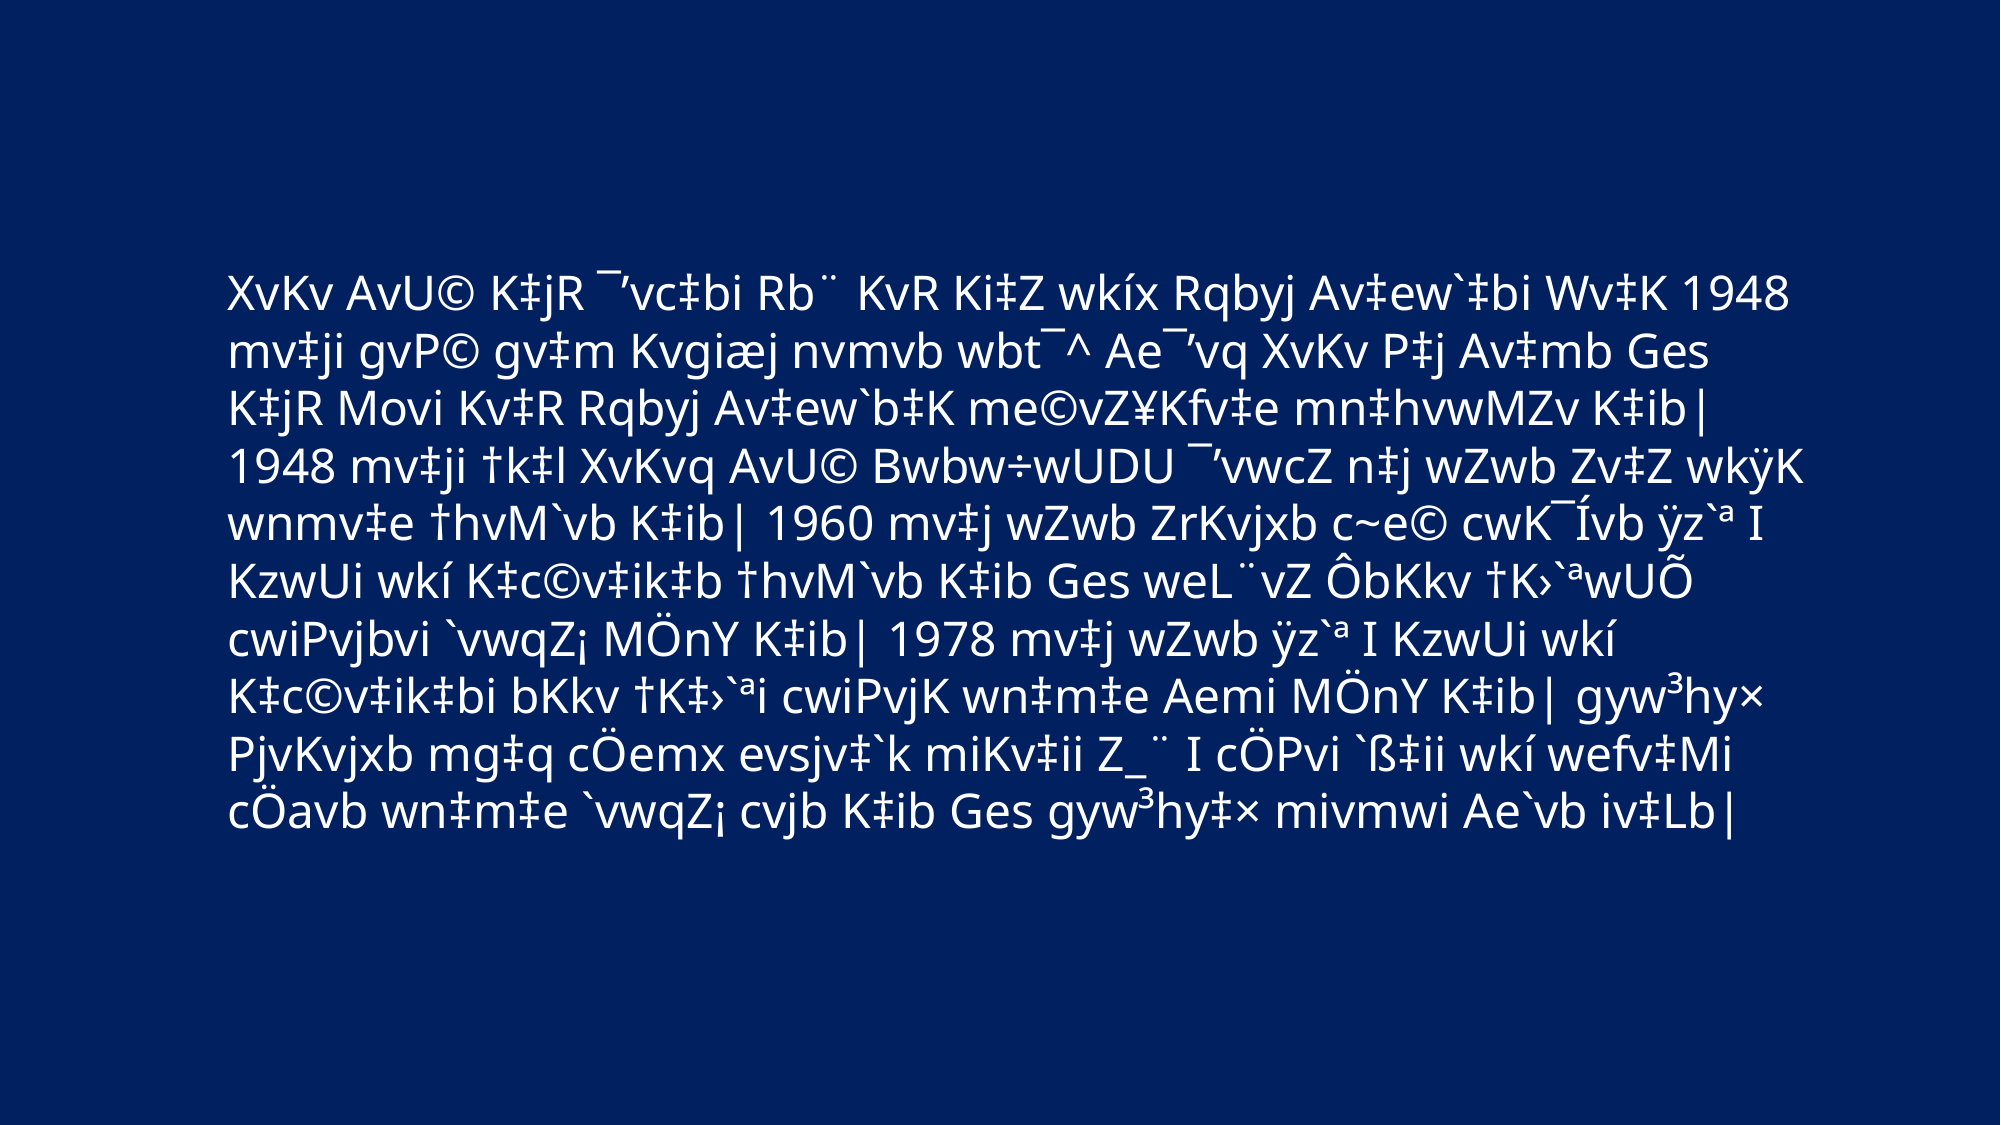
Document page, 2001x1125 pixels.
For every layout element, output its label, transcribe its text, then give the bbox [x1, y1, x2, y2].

subtitle XvKv AvU© K‡jR ¯’vc‡bi Rb¨ KvR Ki‡Z wkíx Rqbyj Av‡ew`‡bi Wv‡K 1948 mv‡ji gvP© gv‡m Kvgiæj nvmvb wbt¯^ Ae¯’vq XvKv P‡j Av‡mb Ges K‡jR Movi Kv‡R Rqbyj Av‡ew`b‡K me©vZ¥Kfv‡e mn‡hvwMZv K‡ib| 1948 mv‡ji †k‡l XvKvq AvU© Bwbw÷wUDU ¯’vwcZ n‡j wZwb Zv‡Z wkÿK wnmv‡e †hvM`vb K‡ib| 1960 mv‡j wZwb ZrKvjxb c~e© cwK¯Ívb ÿz`ª I KzwUi wkí K‡c©v‡ik‡b †hvM`vb K‡ib Ges weL¨vZ ÔbKkv †K›`ªwUÕ cwiPvjbvi `vwqZ¡ MÖnY K‡ib| 1978 mv‡j wZwb ÿz`ª I KzwUi wkí K‡c©v‡ik‡bi bKkv †K‡›`ªi cwiPvjK wn‡m‡e Aemi MÖnY K‡ib| gyw³hy× PjvKvjxb mg‡q cÖemx evsjv‡`k miKv‡ii Z_¨ I cÖPvi `ß‡ii wkí wefv‡Mi cÖavb wn‡m‡e `vwqZ¡ cvjb K‡ib Ges gyw³hy‡× mivmwi Ae`vb iv‡Lb| [212, 187, 1825, 900]
